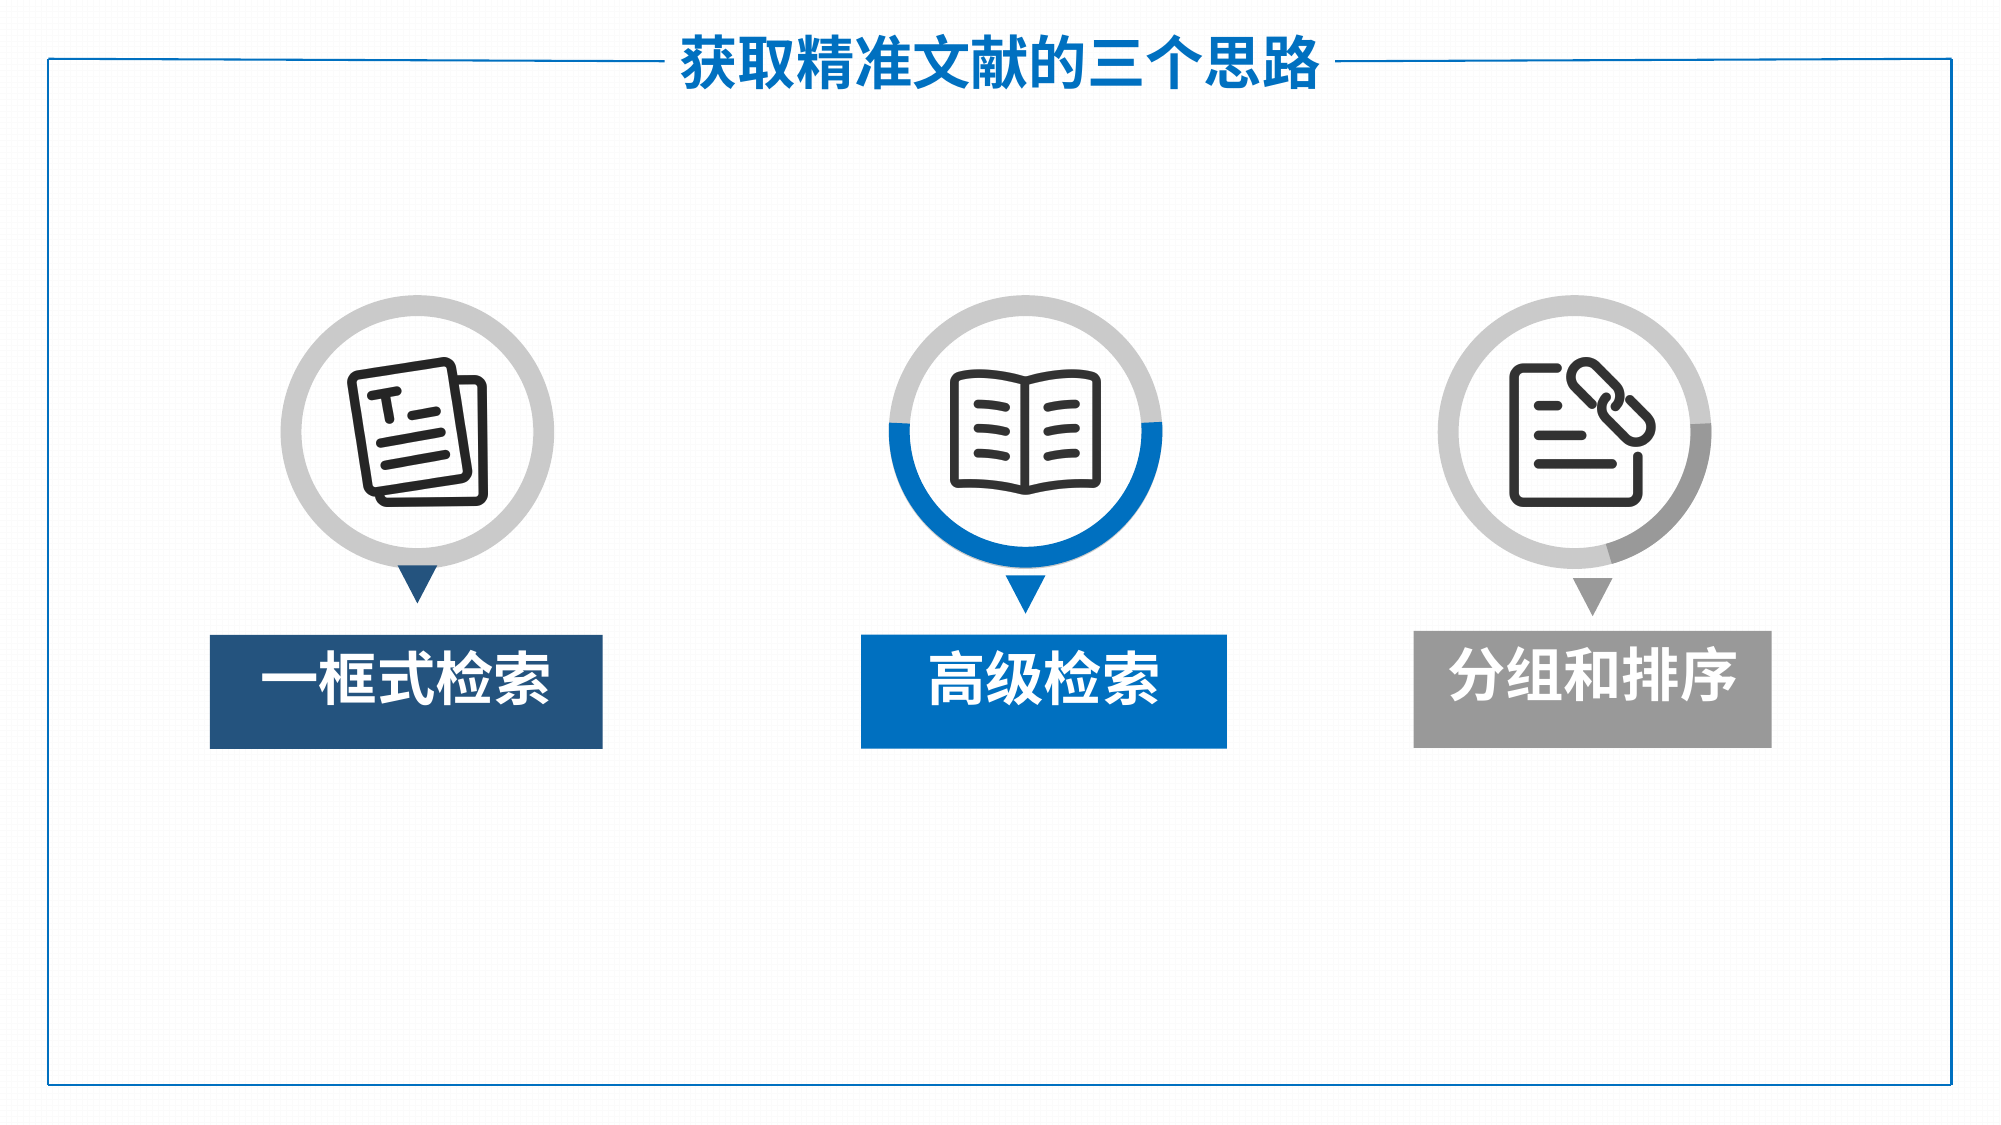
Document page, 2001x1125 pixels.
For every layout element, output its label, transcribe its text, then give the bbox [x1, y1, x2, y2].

text_box 获取精准文献的三个思路 [664, 18, 1336, 58]
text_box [209, 304, 1772, 749]
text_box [48, 58, 1952, 1085]
